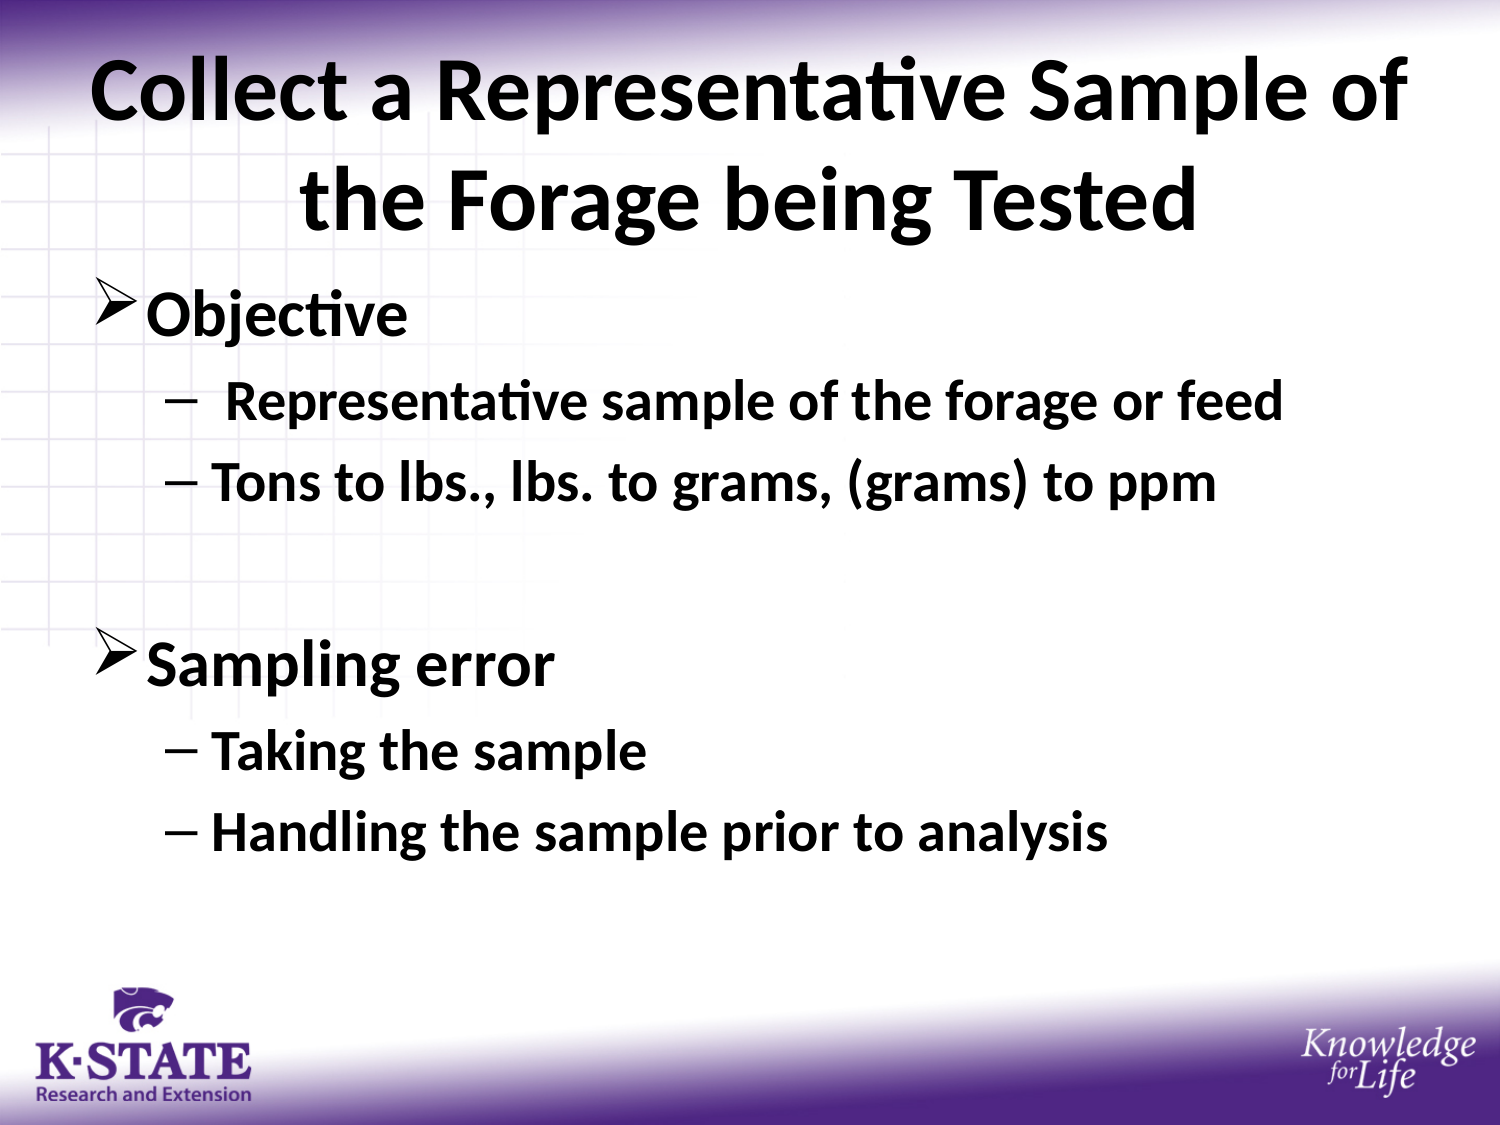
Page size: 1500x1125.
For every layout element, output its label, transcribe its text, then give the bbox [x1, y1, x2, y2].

picture [0, 0, 1500, 1125]
list Objective Representative sample of the forage or feed Tons to lbs., lbs. to grams, (grams) to ppm Sampling error Taking the sample Handling the sample prior to analysis [75, 262, 1425, 1005]
title Collect a Representative Sample of the Forage being Tested [75, 45, 1425, 233]
